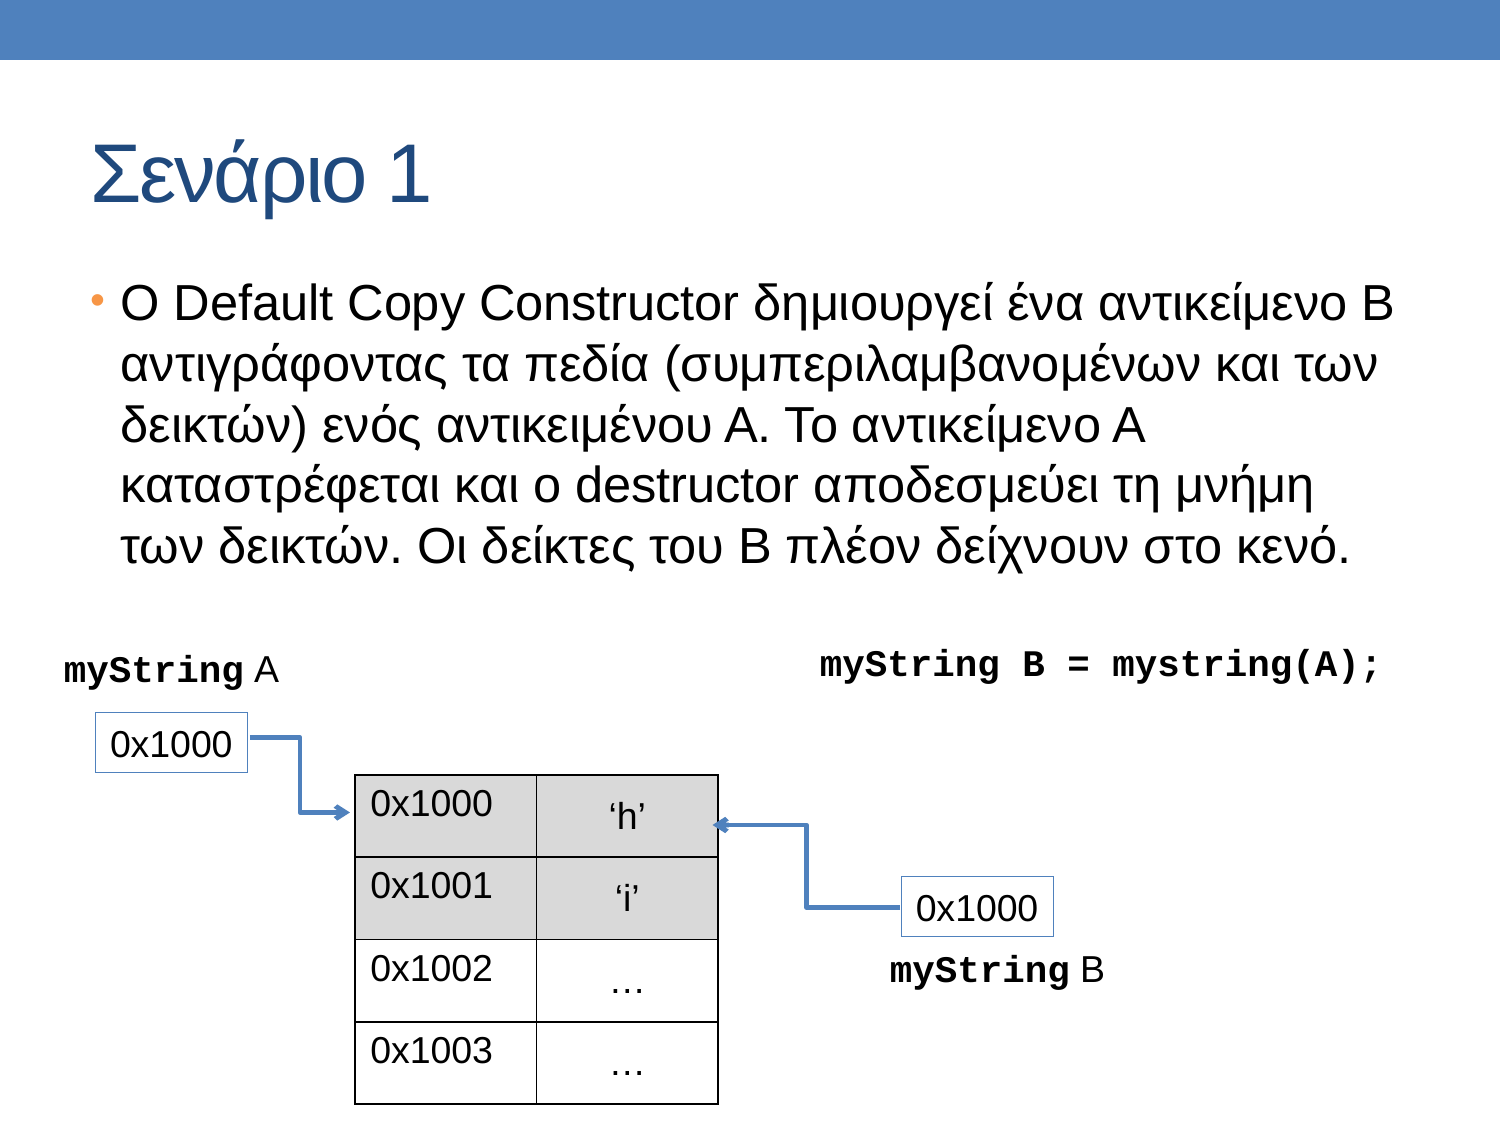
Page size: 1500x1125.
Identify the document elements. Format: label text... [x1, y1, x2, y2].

text_box myString Α [48, 637, 294, 698]
table_header ‘h’ [537, 776, 717, 856]
table_cell ‘i’ [537, 858, 717, 939]
text_box 0x1000 [95, 712, 248, 773]
text_box myString B [874, 937, 1120, 998]
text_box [712, 824, 901, 908]
table_cell 0x1002 [356, 940, 536, 1021]
list Ο Default Copy Constructor δημιουργεί ένα αντικείμενο Β αντιγράφοντας τα πεδία (συμπεριλαμβανομένων και των δεικτών) ενός αντικειμένου Α. Το αντικείμενο Α καταστρέφεται και ο destructor αποδεσμεύει τη μνήμη των δεικτών. Οι δείκτες του Β πλέον δείχνουν στο κενό. [75, 262, 1425, 588]
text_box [249, 737, 351, 813]
table_cell 0x1003 [356, 1023, 536, 1103]
text_box 0x1000 [901, 876, 1054, 937]
table_header 0x1000 [356, 776, 536, 856]
table_cell 0x1001 [356, 858, 536, 939]
text_box myString B = mystring(A); [805, 632, 1398, 692]
table_cell … [537, 1023, 717, 1103]
title Σενάριο 1 [75, 87, 1425, 250]
table_cell … [537, 940, 717, 1021]
